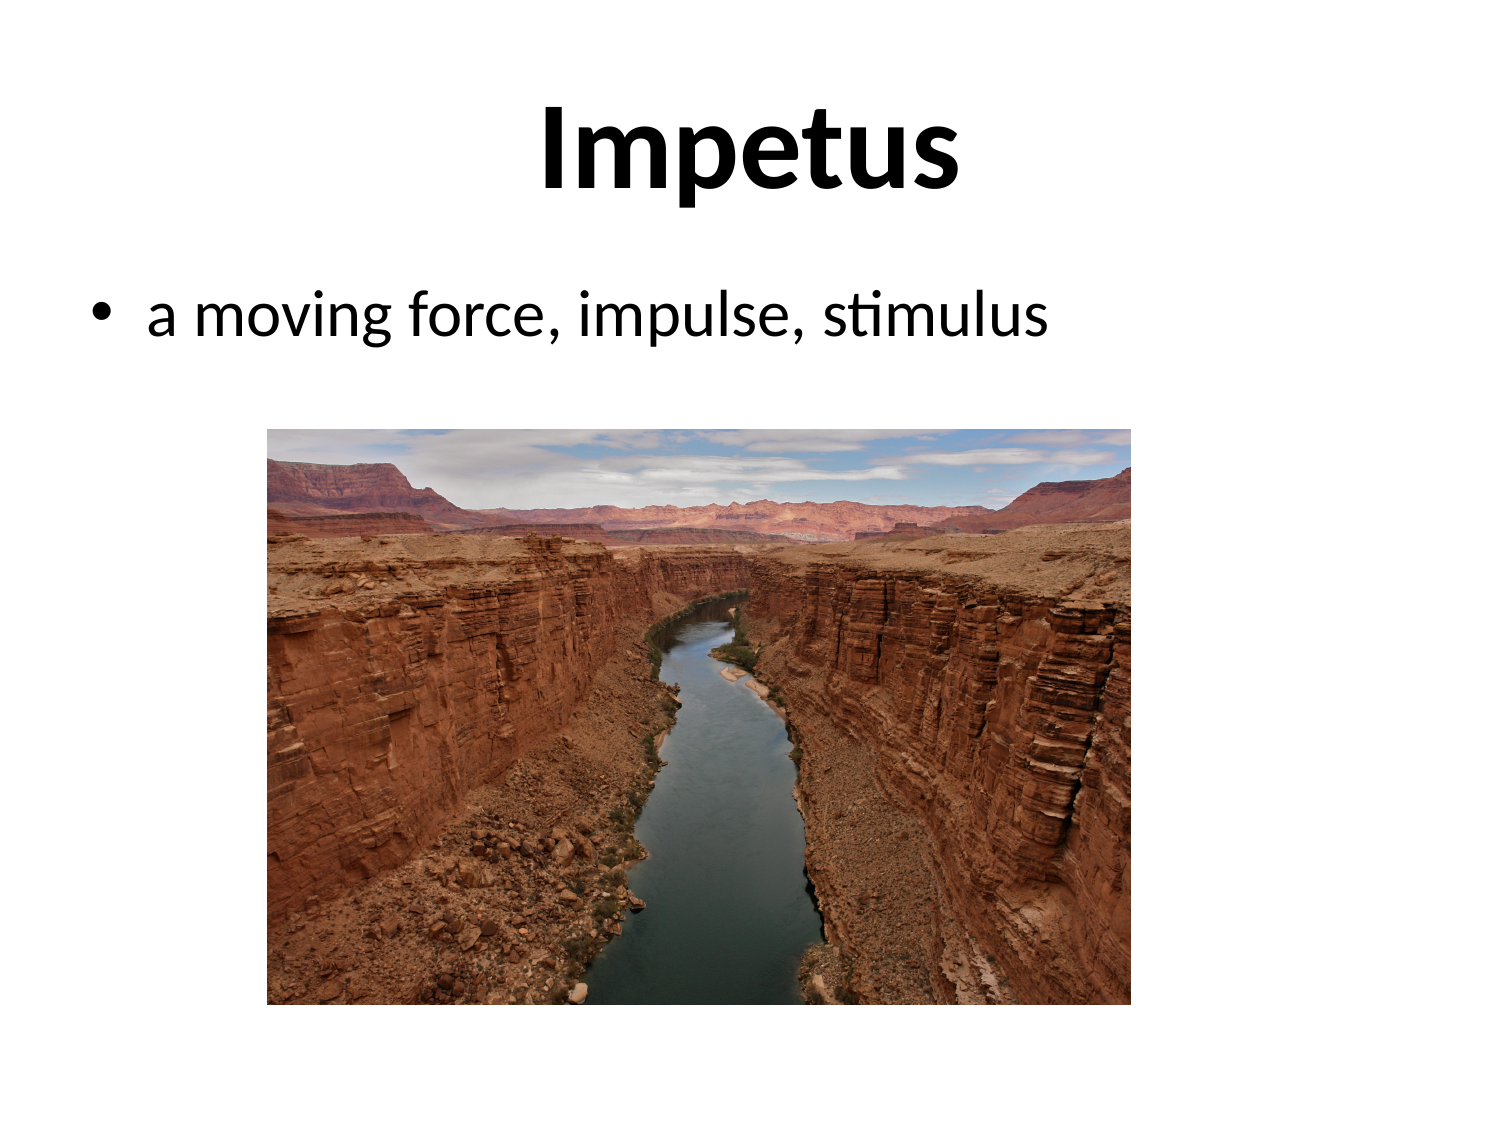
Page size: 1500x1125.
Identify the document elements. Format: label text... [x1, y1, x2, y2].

picture [267, 429, 1132, 1006]
title Impetus [75, 45, 1425, 233]
list a moving force, impulse, stimulus [75, 262, 1425, 1005]
